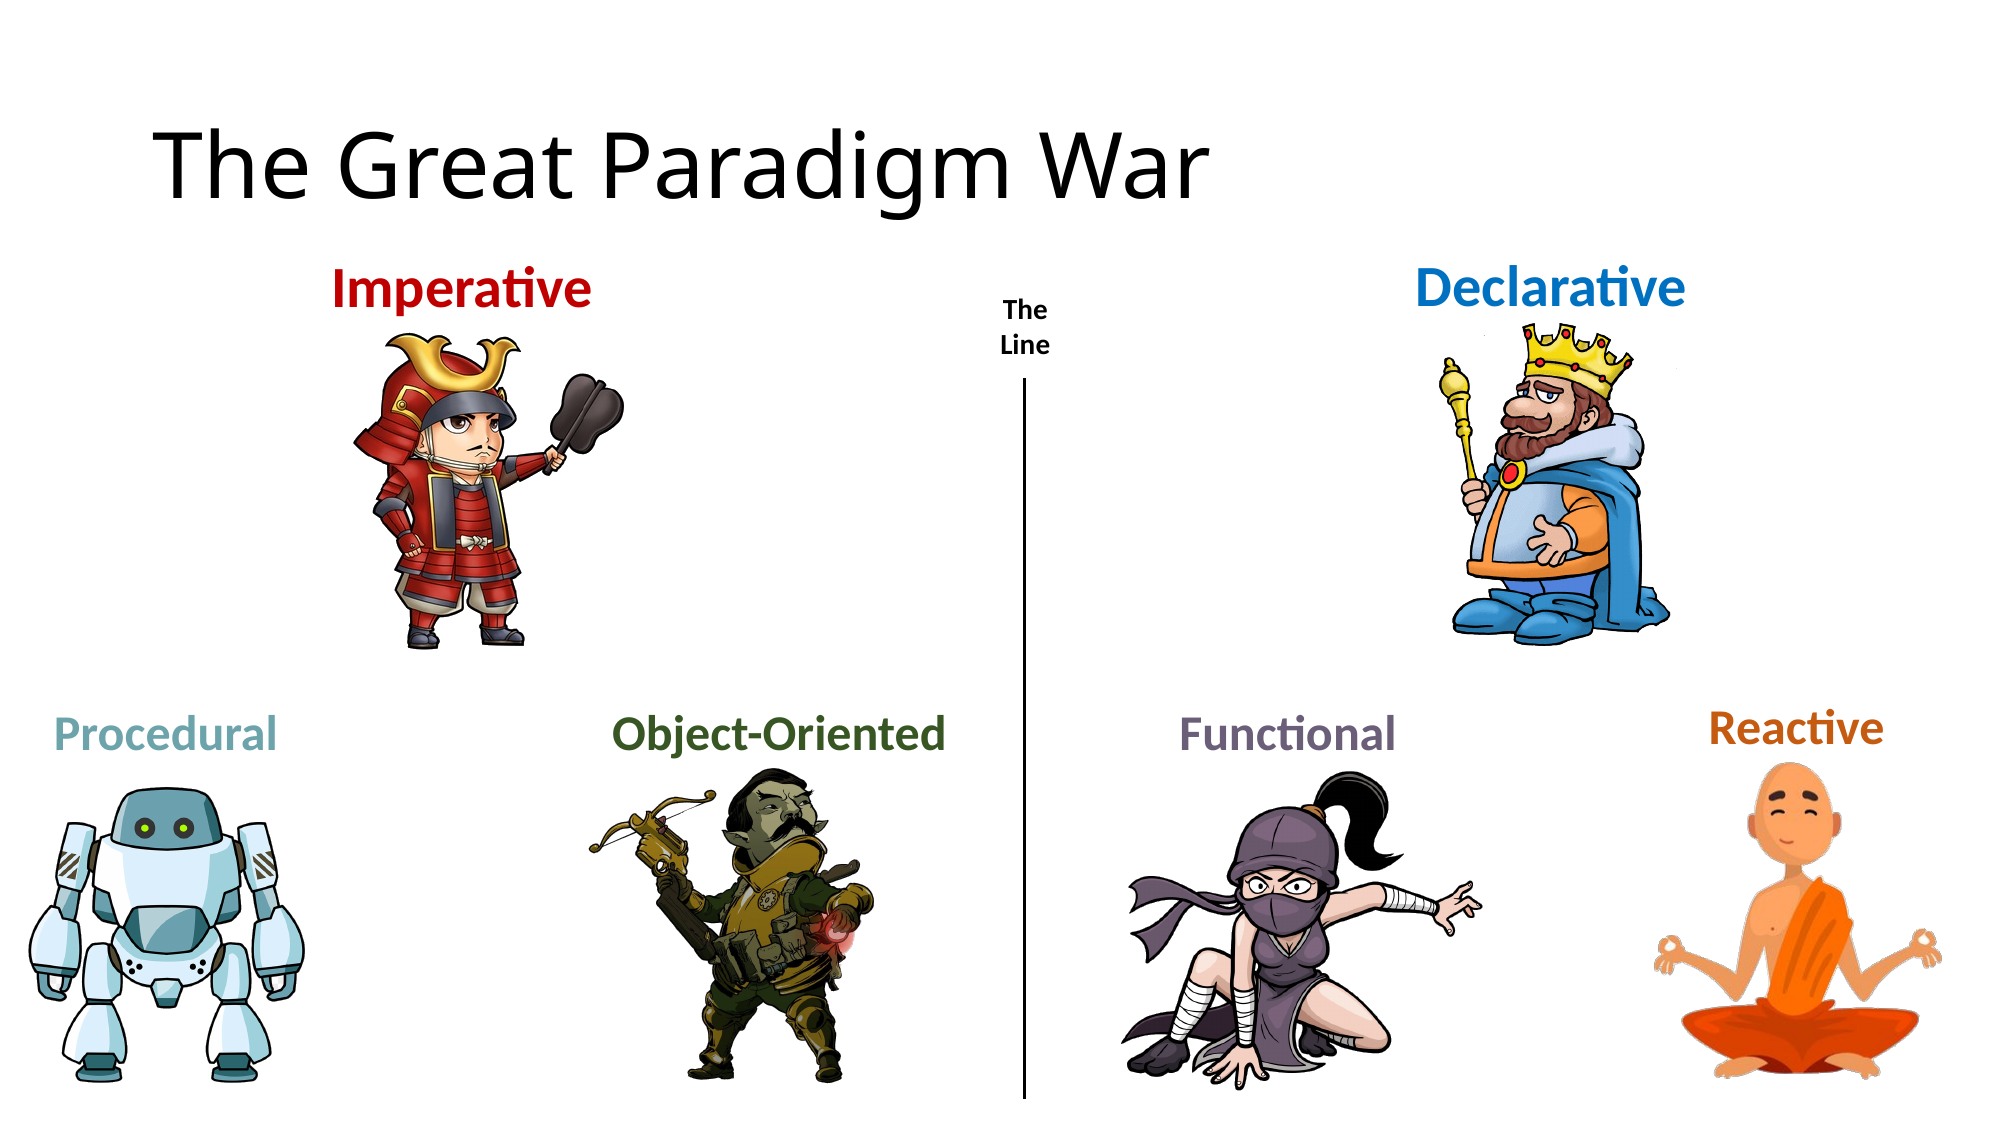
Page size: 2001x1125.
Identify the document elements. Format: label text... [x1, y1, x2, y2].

text_box Reactive [1693, 687, 1907, 757]
text_box Imperative [316, 241, 613, 323]
picture [1639, 757, 1961, 1098]
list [1439, 323, 1677, 646]
text_box The Line [967, 283, 1083, 368]
picture [6, 769, 328, 1098]
picture [1107, 753, 1496, 1114]
text_box Procedural [39, 693, 295, 769]
text_box Declarative [1400, 241, 1705, 326]
picture [570, 731, 893, 1099]
text_box Object-Oriented [597, 693, 966, 769]
text_box Functional [1164, 693, 1413, 753]
title The Great Paradigm War [137, 59, 1863, 278]
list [316, 323, 651, 659]
